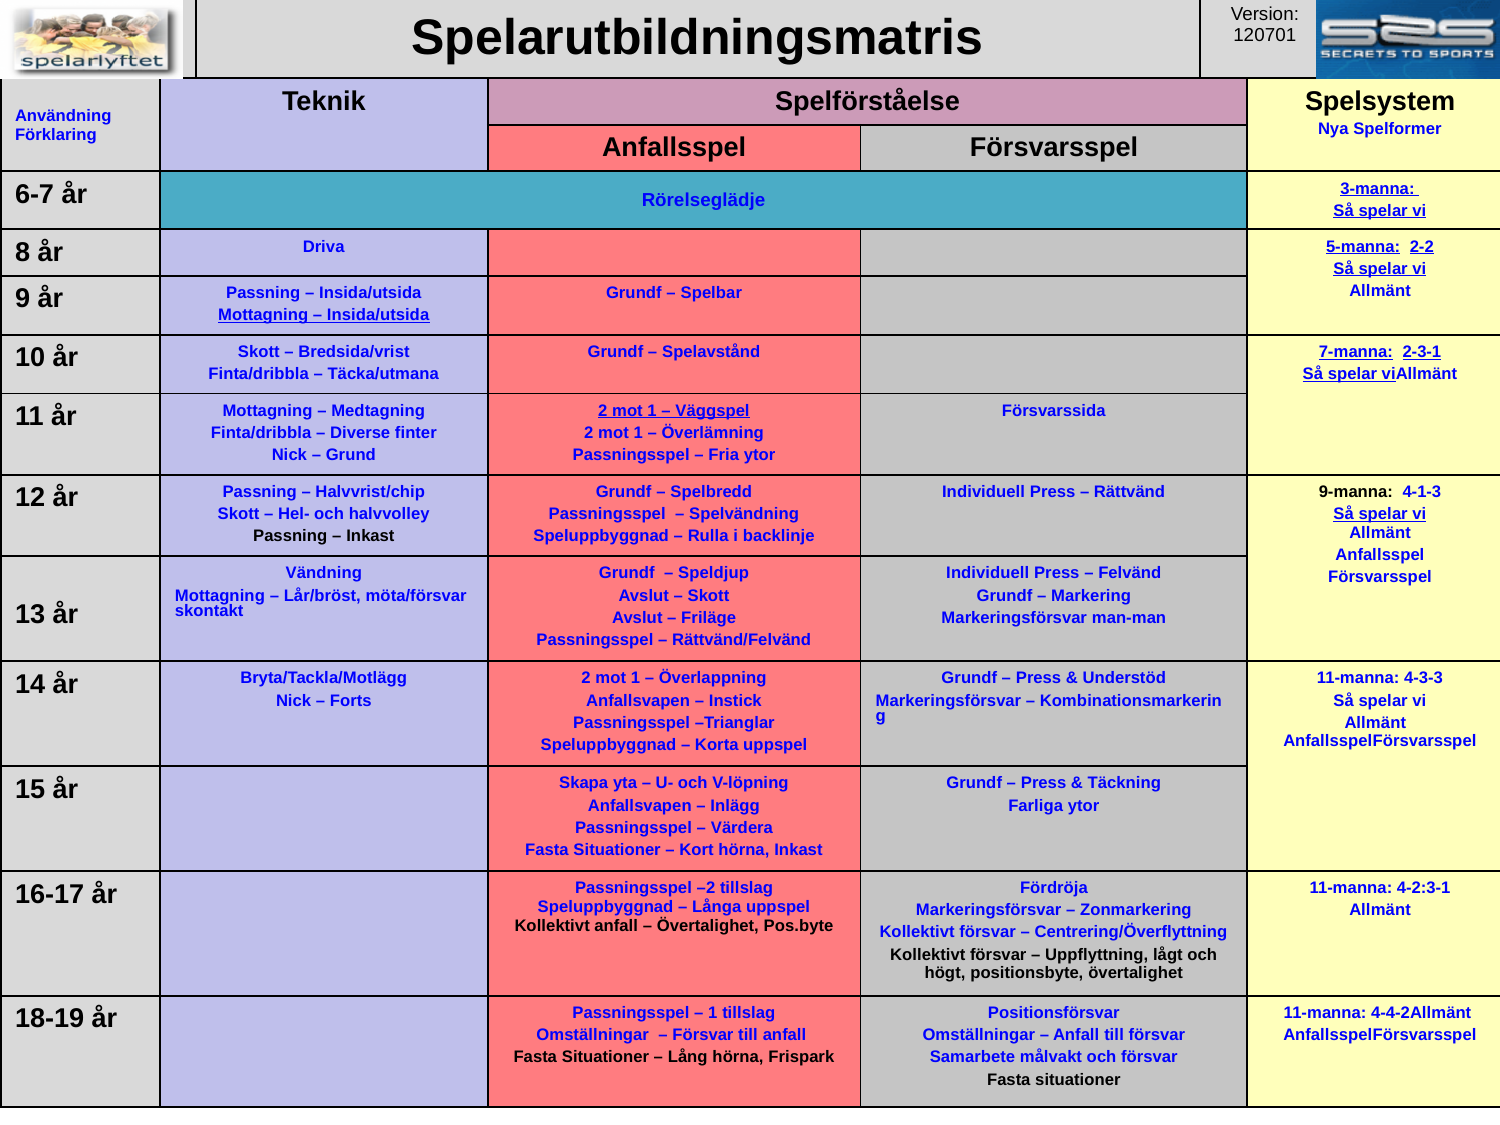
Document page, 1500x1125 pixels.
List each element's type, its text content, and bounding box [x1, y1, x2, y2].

table_cell 11-manna: 4-4-2 Allmänt Anfallsspel Försvarsspel [1248, 997, 1500, 1106]
table_cell Grundf – Spelavstånd [489, 336, 860, 393]
table_cell Vändning Mottagning – Lår/bröst, möta/försvarskontakt [161, 557, 487, 660]
table_cell Försvarsspel [861, 126, 1246, 170]
table_cell 5-manna: 2-2 Så spelar vi Allmänt [1248, 230, 1500, 334]
table_header [184, 0, 195, 77]
table_cell Grundf – Spelbredd Passningsspel – Spelvändning Speluppbyggnad – Rulla i backlinje [489, 476, 860, 555]
table_cell 6-7 år [2, 172, 159, 228]
table_cell Individuell Press – Felvänd Grundf – Markering Markeringsförsvar man-man [861, 557, 1246, 660]
picture [1316, 0, 1500, 79]
table_cell 9 år [2, 277, 159, 334]
table_cell 9-manna: 4-1-3 Så spelar vi Allmänt Anfallsspel Försvarsspel [1248, 476, 1500, 660]
picture [0, 0, 184, 79]
table_cell [161, 767, 487, 870]
table_cell Skapa yta – U- och V-löpning Anfallsvapen – Inlägg Passningsspel – Värdera Fasta Situationer – Kort hörna, Inkast [489, 767, 860, 870]
table_cell Användning Förklaring [2, 87, 159, 170]
table_cell Grundf – Press & Täckning Farliga ytor [861, 767, 1246, 870]
table_cell 2 mot 1 – Överlappning Anfallsvapen – Instick Passningsspel –Trianglar Speluppbyggnad – Korta uppspel [489, 662, 860, 765]
table_header Spelarutbildningsmatris [197, 0, 1199, 77]
table_cell [161, 997, 487, 1106]
table_cell Positionsförsvar Omställningar – Anfall till försvar Samarbete målvakt och försvar Fasta situationer [861, 997, 1246, 1106]
table_cell [489, 230, 860, 275]
table_cell Individuell Press – Rättvänd [861, 476, 1246, 555]
table_cell Mottagning – Medtagning Finta/dribbla – Diverse finter Nick – Grund [161, 394, 487, 474]
table_cell 11-manna: 4-2:3-1 Allmänt [1248, 872, 1500, 995]
table_cell Passning – Insida/utsida Mottagning – Insida/utsida [161, 277, 487, 334]
table_cell 3-manna: Så spelar vi [1248, 172, 1500, 228]
table_cell Rörelseglädje [161, 172, 1246, 228]
table_cell [861, 230, 1246, 275]
table_cell 11 år [2, 394, 159, 474]
table_cell 16-17 år [2, 872, 159, 995]
table_cell 14 år [2, 662, 159, 765]
table_cell Fördröja Markeringsförsvar – Zonmarkering Kollektivt försvar – Centrering/Överflyttning Kollektivt försvar – Uppflyttning, lågt och högt, positionsbyte, övertalighet [861, 872, 1246, 995]
table_cell 18-19 år [2, 997, 159, 1106]
table_cell Spelförståelse [489, 79, 1246, 124]
table_cell 11-manna: 4-3-3 Så spelar vi Allmänt Anfallsspel Försvarsspel [1248, 662, 1500, 870]
table_cell 15 år [2, 767, 159, 870]
table_cell Spelsystem Nya Spelformer [1248, 79, 1500, 170]
table_cell 8 år [2, 230, 159, 275]
table_cell 2 mot 1 – Väggspel 2 mot 1 – Överlämning Passningsspel – Fria ytor [489, 394, 860, 474]
table_cell Anfallsspel [489, 126, 860, 170]
table_cell Grundf – Spelbar [489, 277, 860, 334]
table_cell Passningsspel –2 tillslag Speluppbyggnad – Långa uppspel Kollektivt anfall – Övertalighet, Pos.byte [489, 872, 860, 995]
table_cell Driva [161, 230, 487, 275]
table_cell 7-manna: 2-3-1 Så spelar vi Allmänt [1248, 336, 1500, 474]
table_cell Försvarssida [861, 394, 1246, 474]
table_cell [861, 277, 1246, 334]
table_cell 12 år [2, 476, 159, 555]
table_cell Teknik [161, 79, 487, 170]
table_cell Passningsspel – 1 tillslag Omställningar – Försvar till anfall Fasta Situationer – Lång hörna, Frispark [489, 997, 860, 1106]
table_header Version: 120701 [1201, 0, 1314, 77]
table_cell [161, 872, 487, 995]
table_cell Grundf – Speldjup Avslut – Skott Avslut – Friläge Passningsspel – Rättvänd/Felvänd [489, 557, 860, 660]
table_cell Bryta/Tackla/Motlägg Nick – Forts [161, 662, 487, 765]
table_cell [861, 336, 1246, 393]
table_cell 13 år [2, 557, 159, 660]
table_cell Passning – Halvvrist/chip Skott – Hel- och halvvolley Passning – Inkast [161, 476, 487, 555]
table_cell Grundf – Press & Understöd Markeringsförsvar – Kombinationsmarkering [861, 662, 1246, 765]
table_cell Skott – Bredsida/vrist Finta/dribbla – Täcka/utmana [161, 336, 487, 393]
table_cell 10 år [2, 336, 159, 393]
